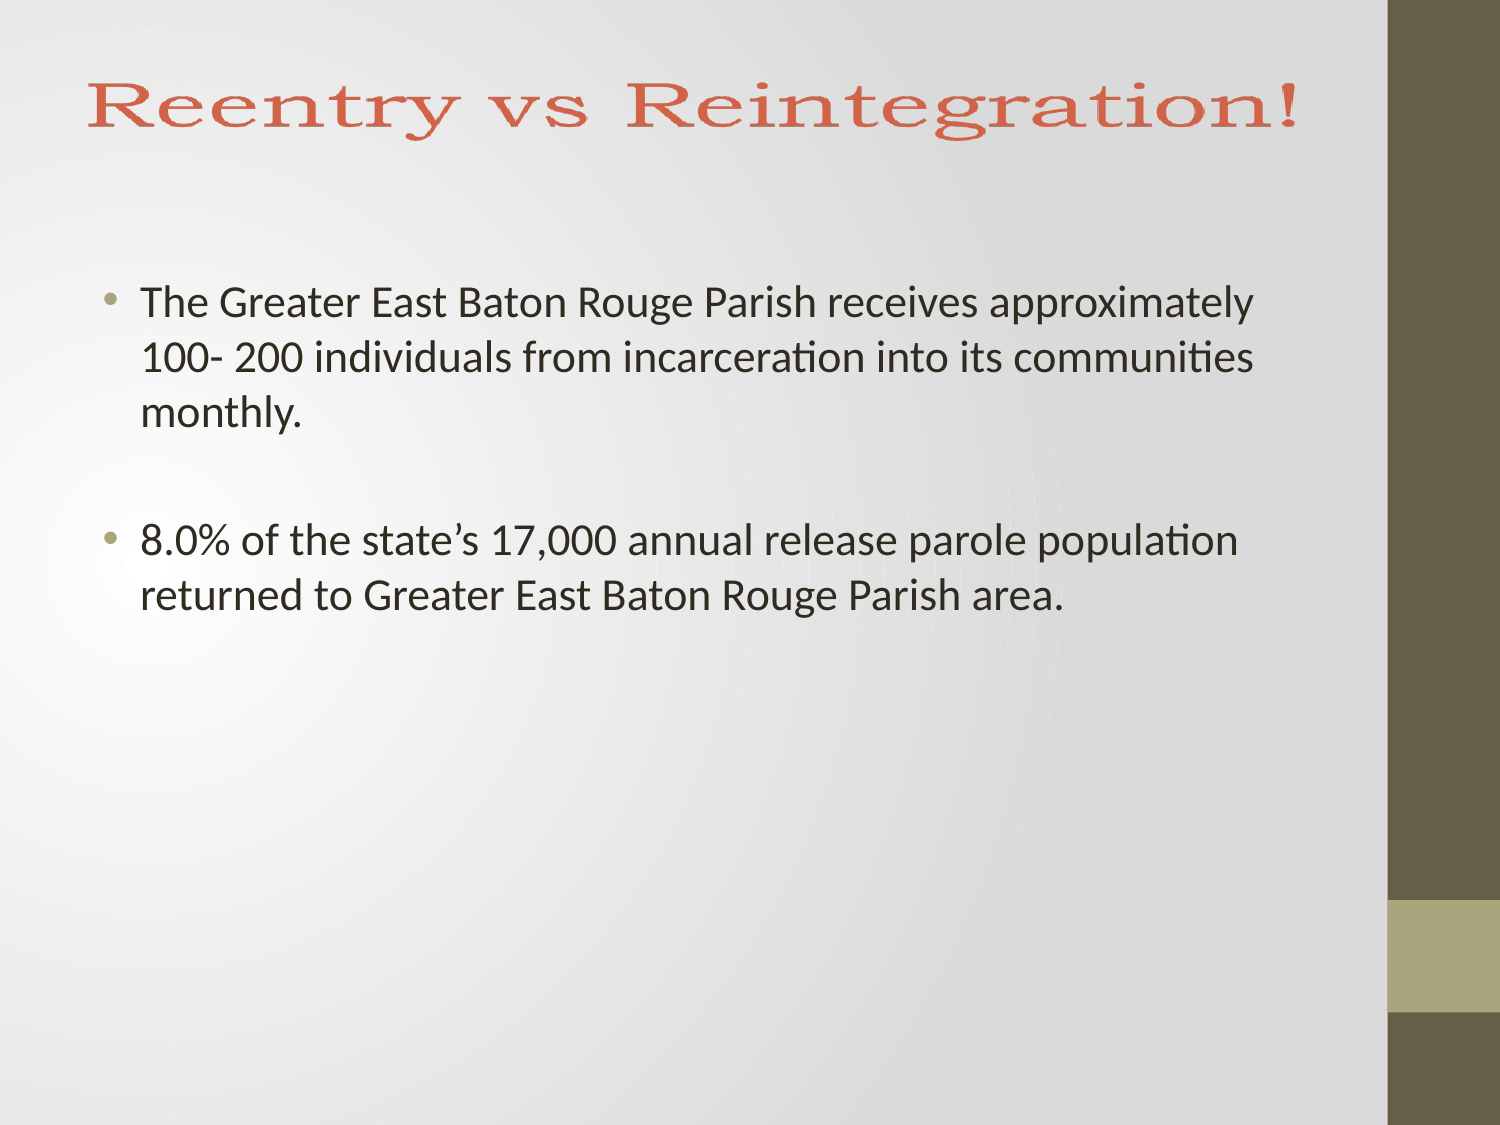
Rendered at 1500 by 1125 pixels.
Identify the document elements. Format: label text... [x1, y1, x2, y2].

list The Greater East Baton Rouge Parish receives approximately 100- 200 individuals from incarceration into its communities monthly. 8.0% of the state’s 17,000 annual release parole population returned to Greater East Baton Rouge Parish area. [68, 200, 1319, 650]
picture [24, 46, 1363, 180]
